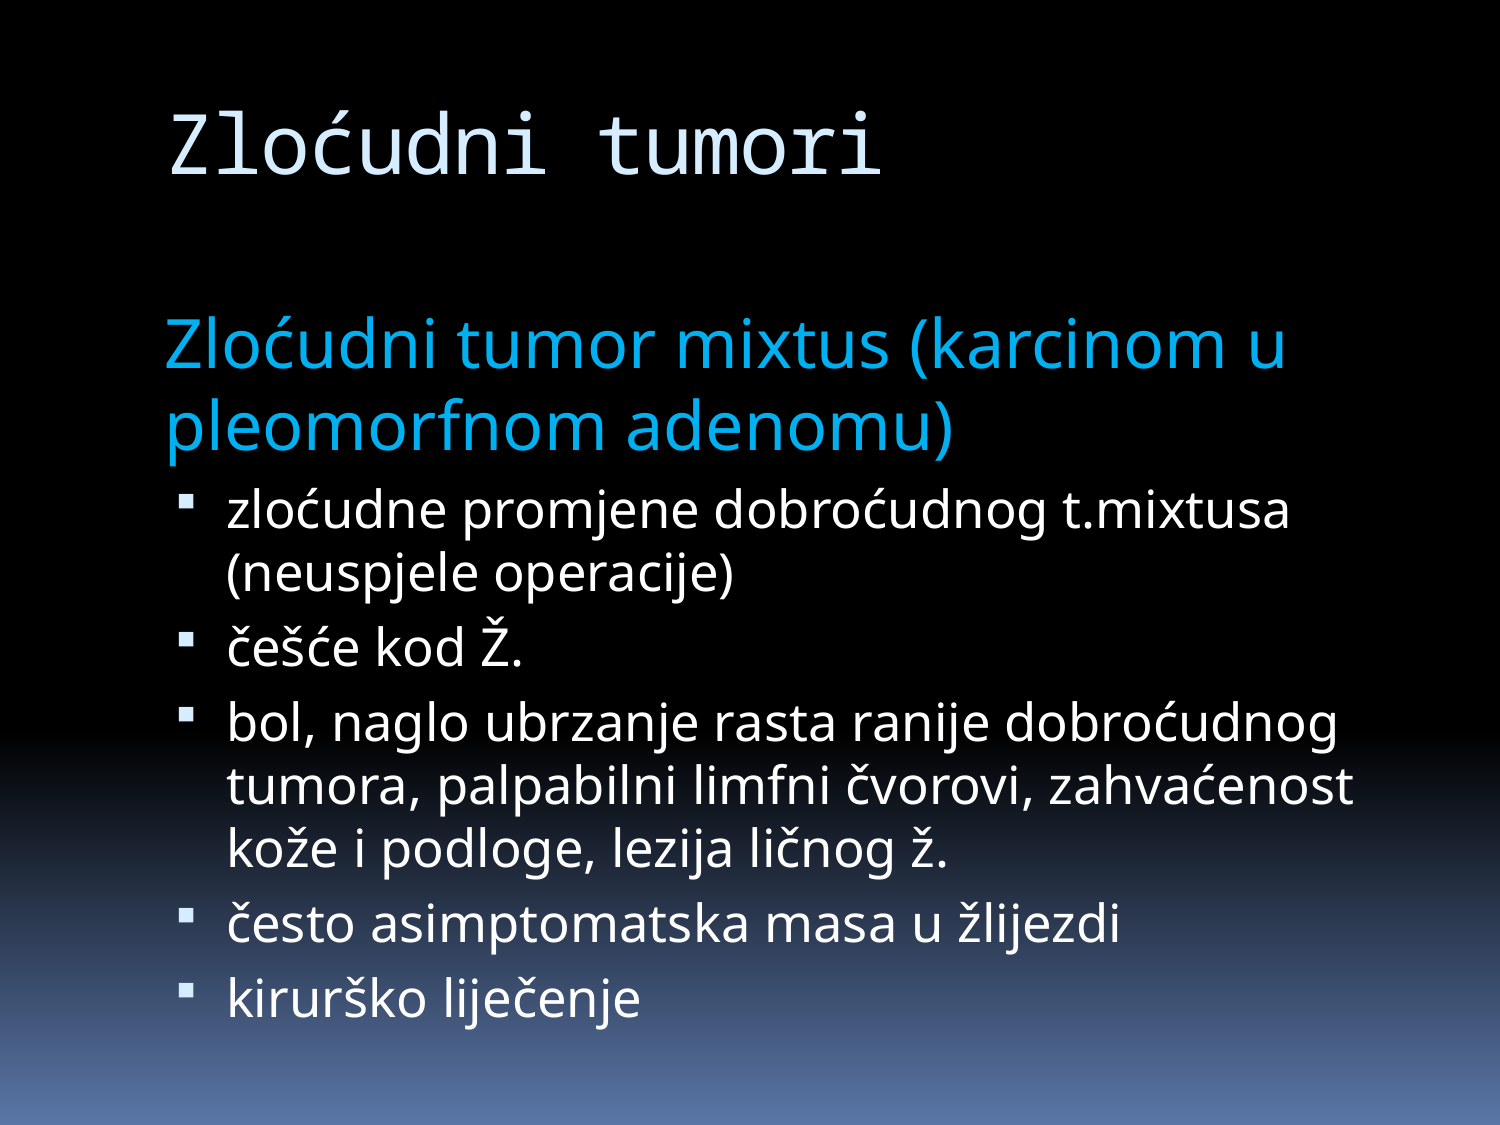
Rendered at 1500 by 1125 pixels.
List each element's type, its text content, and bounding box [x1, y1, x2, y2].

list Zloćudni tumor mixtus (karcinom u pleomorfnom adenomu) zloćudne promjene dobroćudnog t.mixtusa (neuspjele operacije) češće kod Ž. bol, naglo ubrzanje rasta ranije dobroćudnog tumora, palpabilni limfni čvorovi, zahvaćenost kože i podloge, lezija ličnog ž. često asimptomatska masa u žlijezdi kirurško liječenje [150, 292, 1425, 1043]
title Zloćudni tumori [150, 83, 1425, 234]
